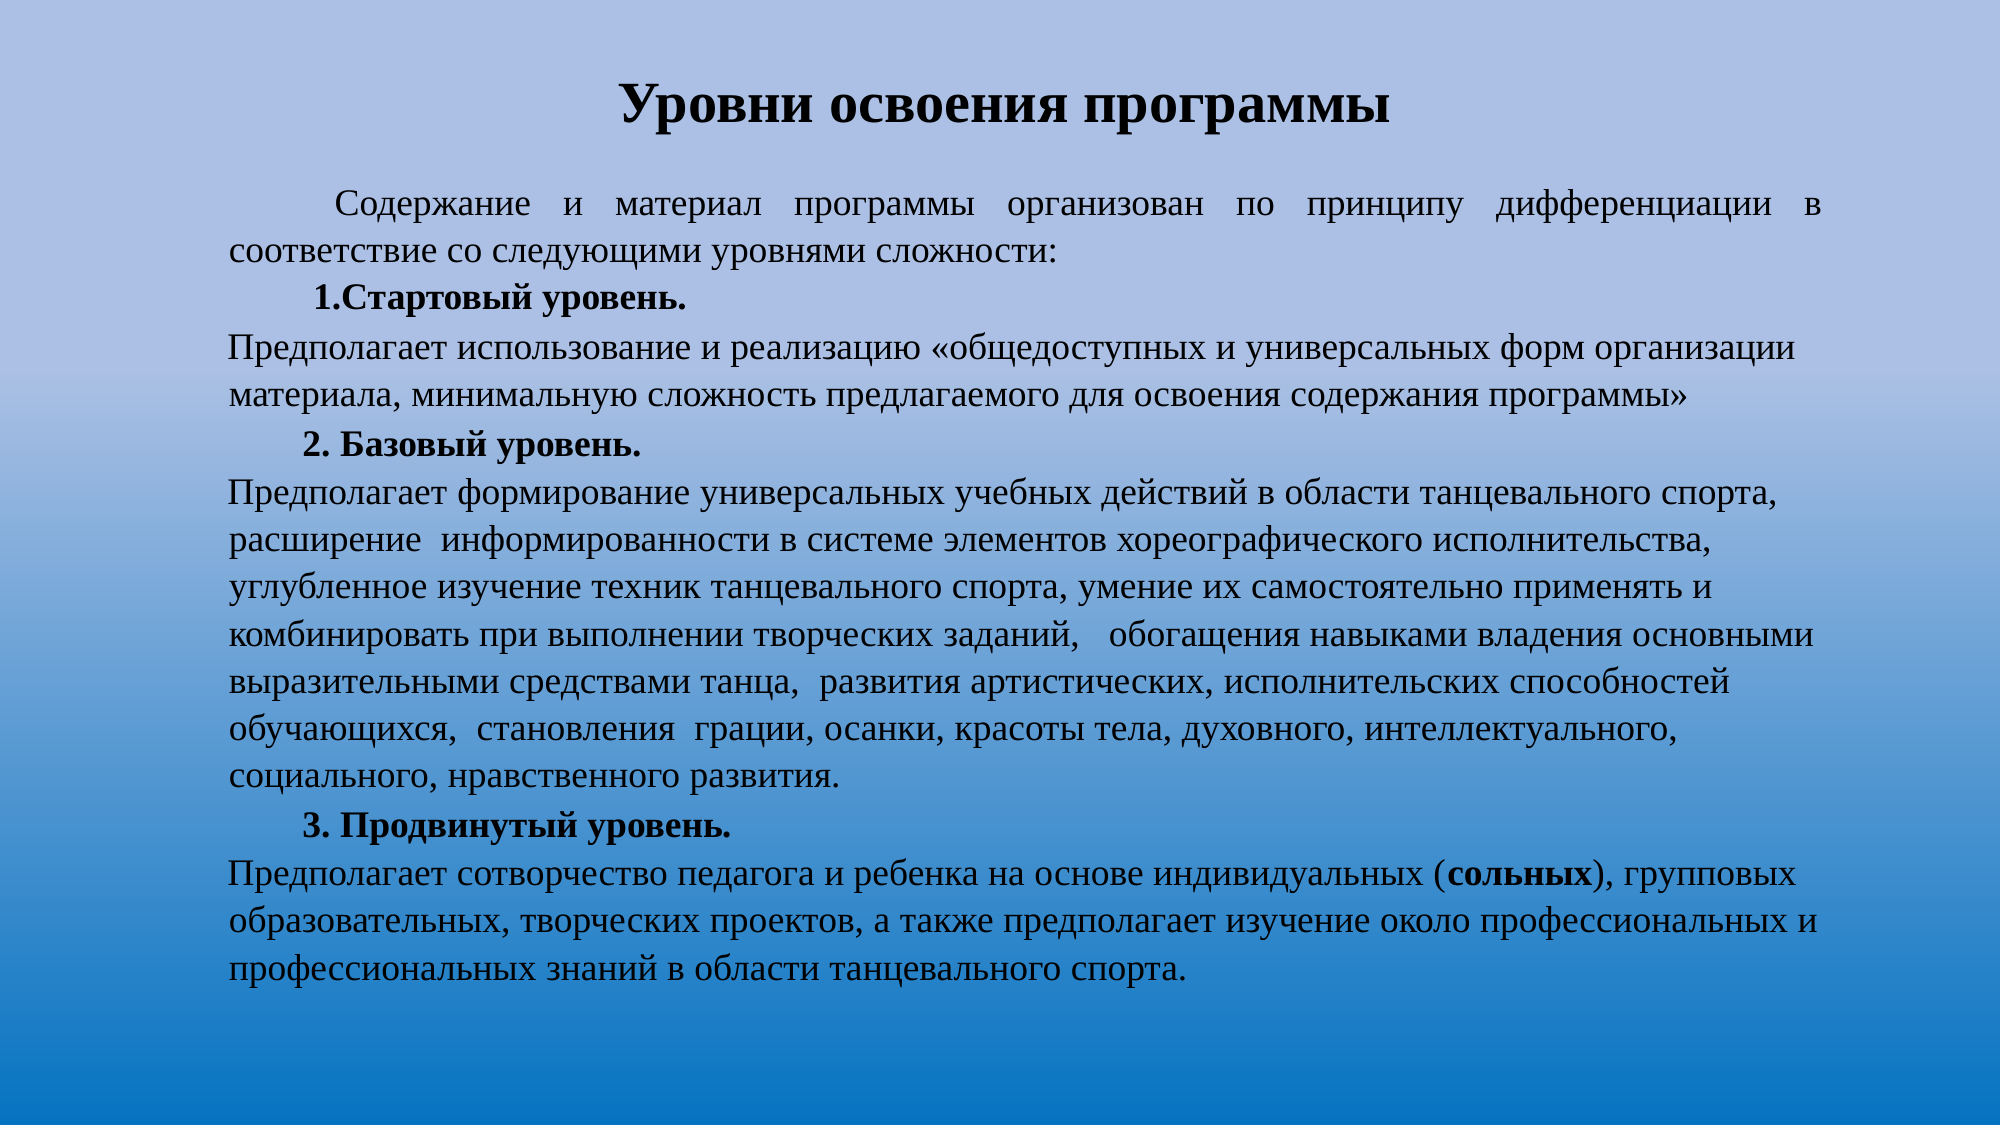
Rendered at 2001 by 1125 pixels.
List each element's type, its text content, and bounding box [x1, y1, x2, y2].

title Уровни освоения программы [249, 54, 1750, 167]
text_box Содержание и материал программы организован по принципу дифференциации в соответствие со следующими уровнями сложности: 1.Стартовый уровень. Предполагает использование и реализацию «общедоступных и универсальных форм организации материала, минимальную сложность предлагаемого для освоения содержания программы» 2. Базовый уровень. Предполагает формирование универсальных учебных действий в области танцевального спорта, расширение информированности в системе элементов хореографического исполнительства, углубленное изучение техник танцевального спорта, умение их самостоятельно применять и комбинировать при выполнении творческих заданий, обогащения навыками владения основными выразительными средствами танца, развития артистических, исполнительских способностей обучающихся, становления грации, осанки, красоты тела, духовного, интеллектуального, социального, нравственного развития. 3. Продвинутый уровень. Предполагает сотворчество педагога и ребенка на основе индивидуальных (сольных), групповых образовательных, творческих проектов, а также предполагает изучение около профессиональных и профессиональных знаний в области танцевального спорта. [167, 167, 1839, 995]
